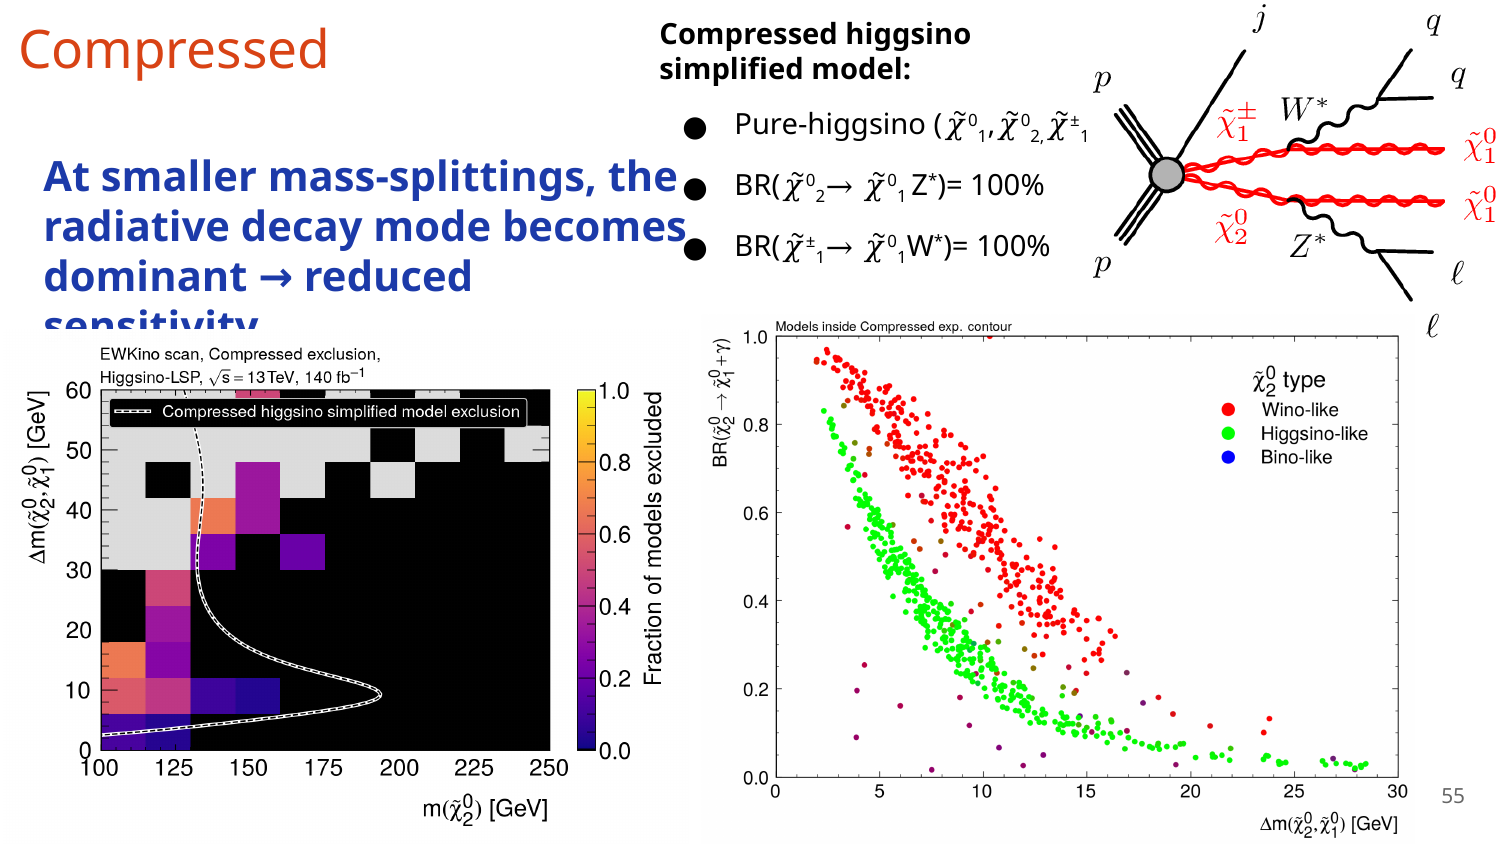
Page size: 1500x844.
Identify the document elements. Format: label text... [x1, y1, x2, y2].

picture [701, 0, 1500, 844]
picture [2, 329, 690, 844]
text_box Compressed higgsino simplified model: Pure-higgsino (𝜒̃01,𝜒̃02,𝜒̃±1) BR(𝜒̃02→ 𝜒̃01 Z*)= 100% BR(𝜒̃±1→ 𝜒̃01W*)= 100% [644, 0, 1086, 282]
text_box At smaller mass-splittings, the radiative decay mode becomes dominant → reduced sensitivity [28, 134, 714, 287]
slide_number ‹#› [1418, 764, 1480, 830]
title Compressed [3, 0, 432, 94]
